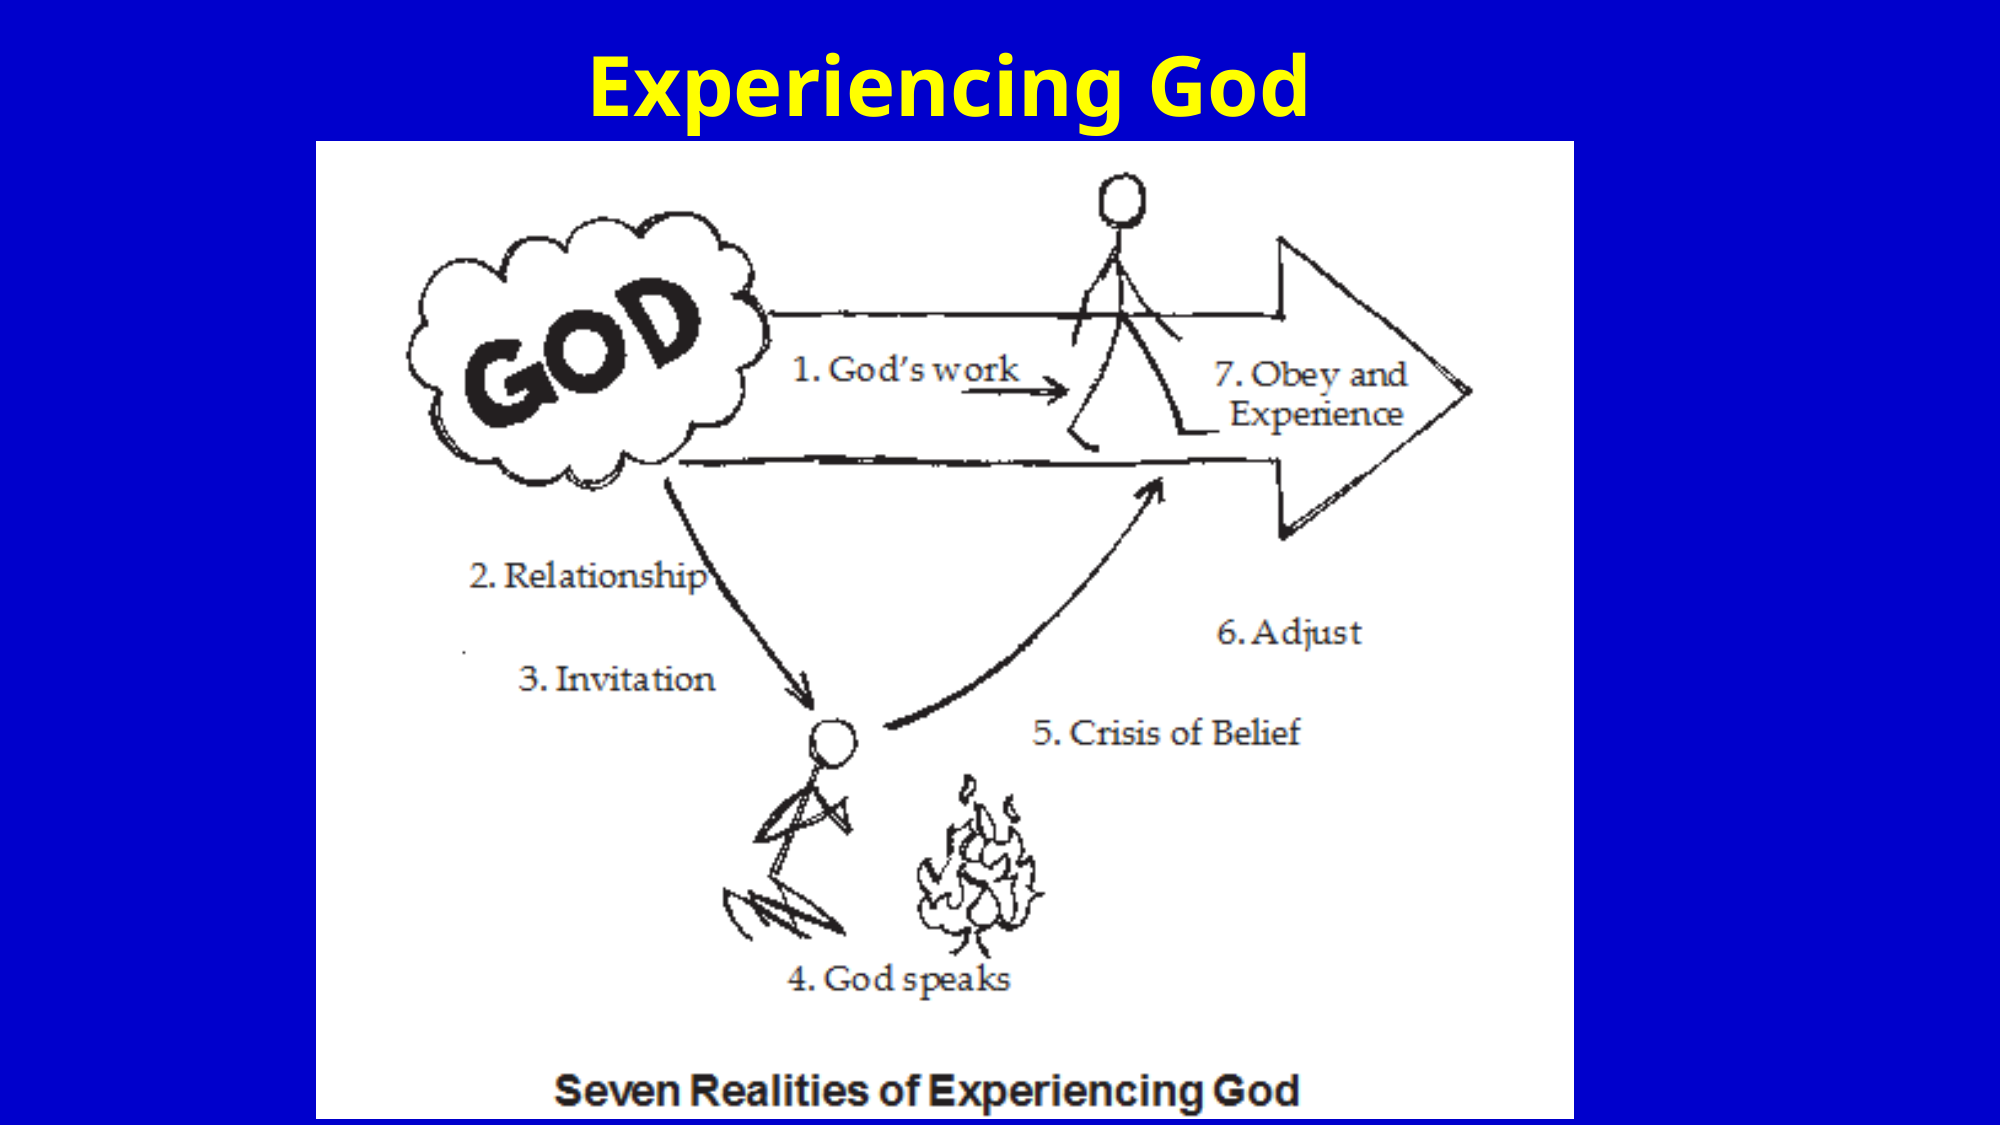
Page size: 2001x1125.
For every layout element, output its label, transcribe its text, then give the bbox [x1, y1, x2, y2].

picture [316, 141, 1574, 1119]
text_box Experiencing God [572, 25, 1350, 141]
